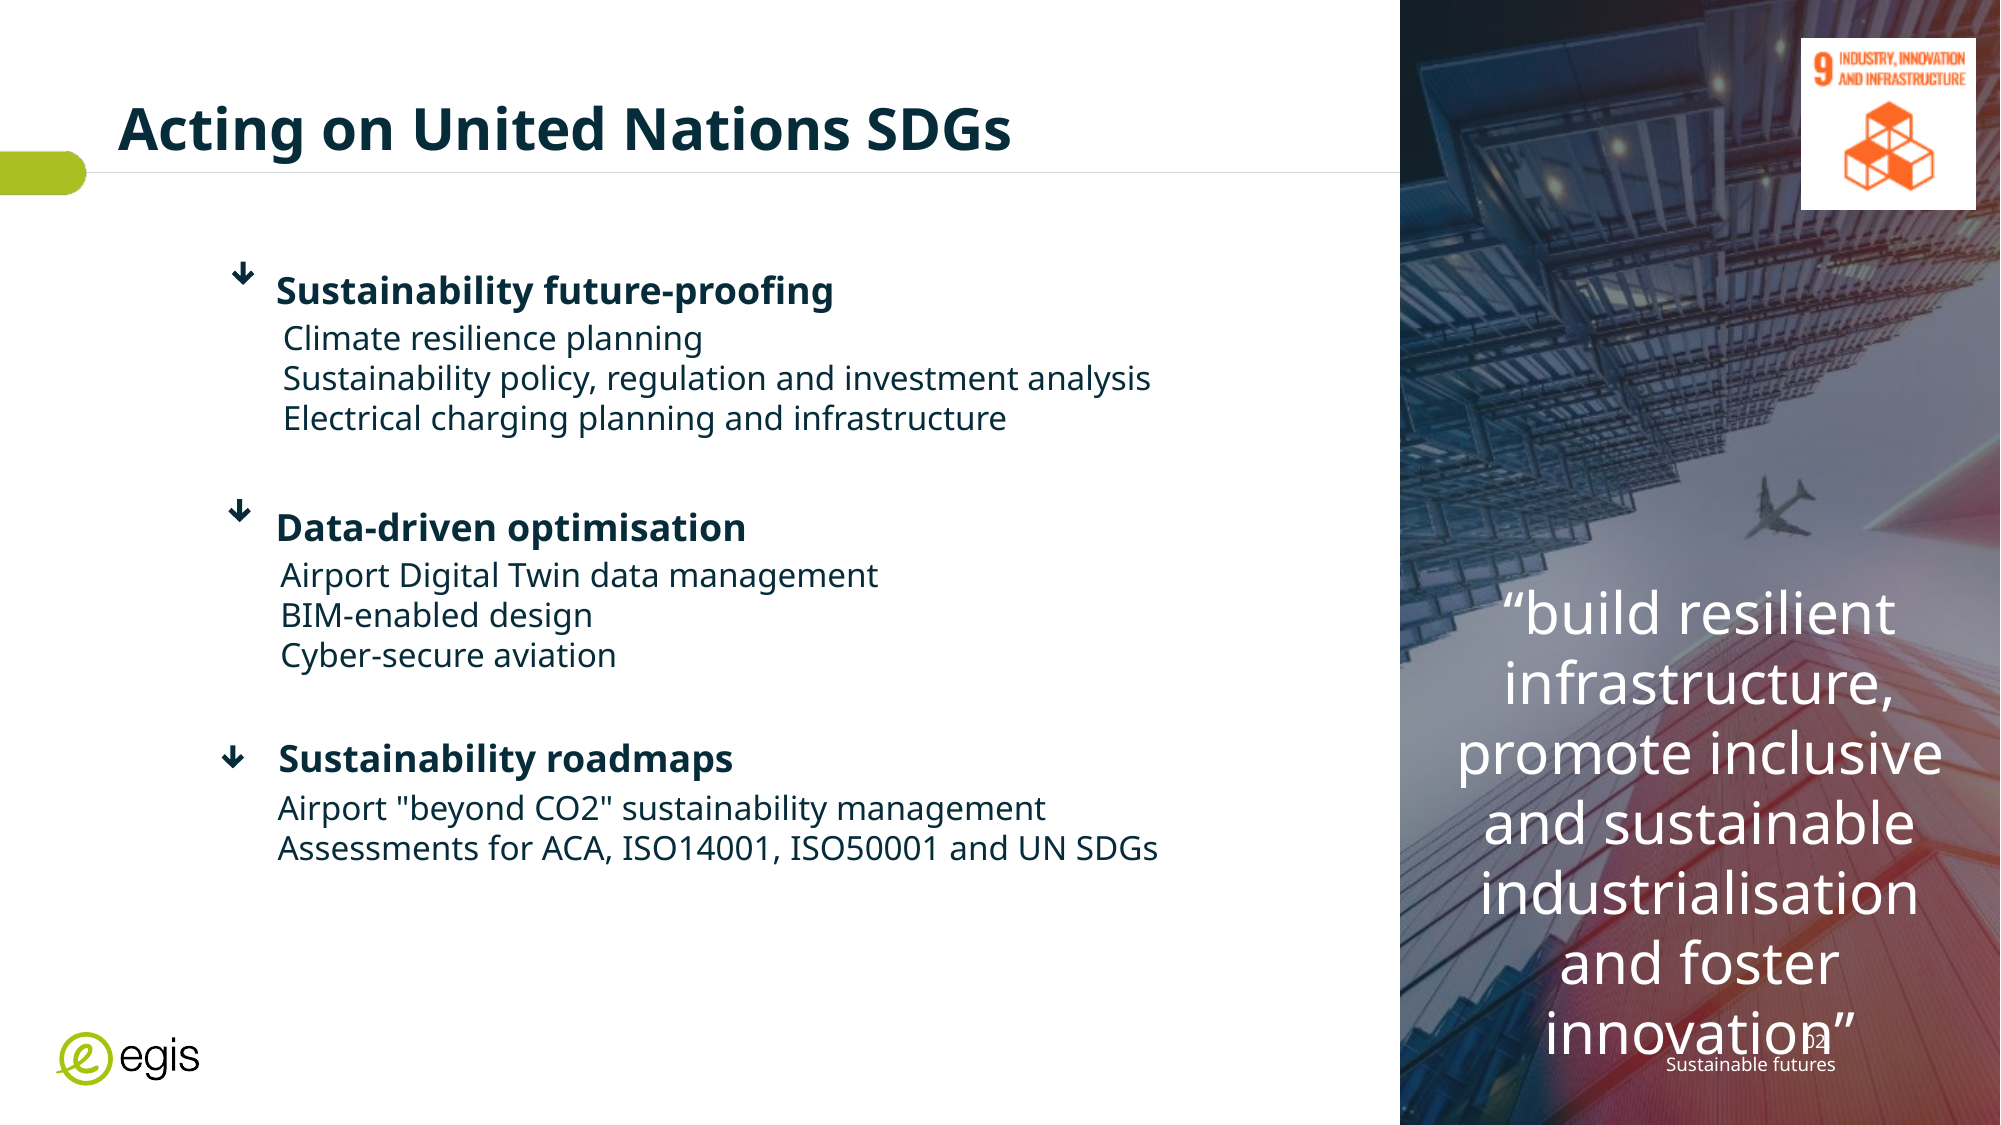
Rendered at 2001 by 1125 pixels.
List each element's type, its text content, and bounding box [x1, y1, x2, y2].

text_box Climate resilience planning Sustainability policy, regulation and investment analysis Electrical charging planning and infrastructure [250, 256, 1131, 487]
text_box Data-driven optimisation [285, 502, 732, 550]
text_box Sustainability roadmaps [266, 733, 834, 781]
picture [0, 107, 101, 244]
picture [1399, 0, 2000, 1125]
text_box [231, 261, 255, 285]
text_box Sustainability future-proofing [279, 265, 826, 313]
text_box [221, 745, 245, 769]
text_box [228, 499, 251, 522]
text_box Airport "beyond CO2" sustainability management Assessments for ACA, ISO14001, ISO50001 and UN SDGs [256, 731, 1052, 911]
title Acting on United Nations SDGs [118, 102, 1399, 163]
text_box Airport Digital Twin data management BIM-enabled design Cyber-secure aviation [259, 514, 754, 703]
